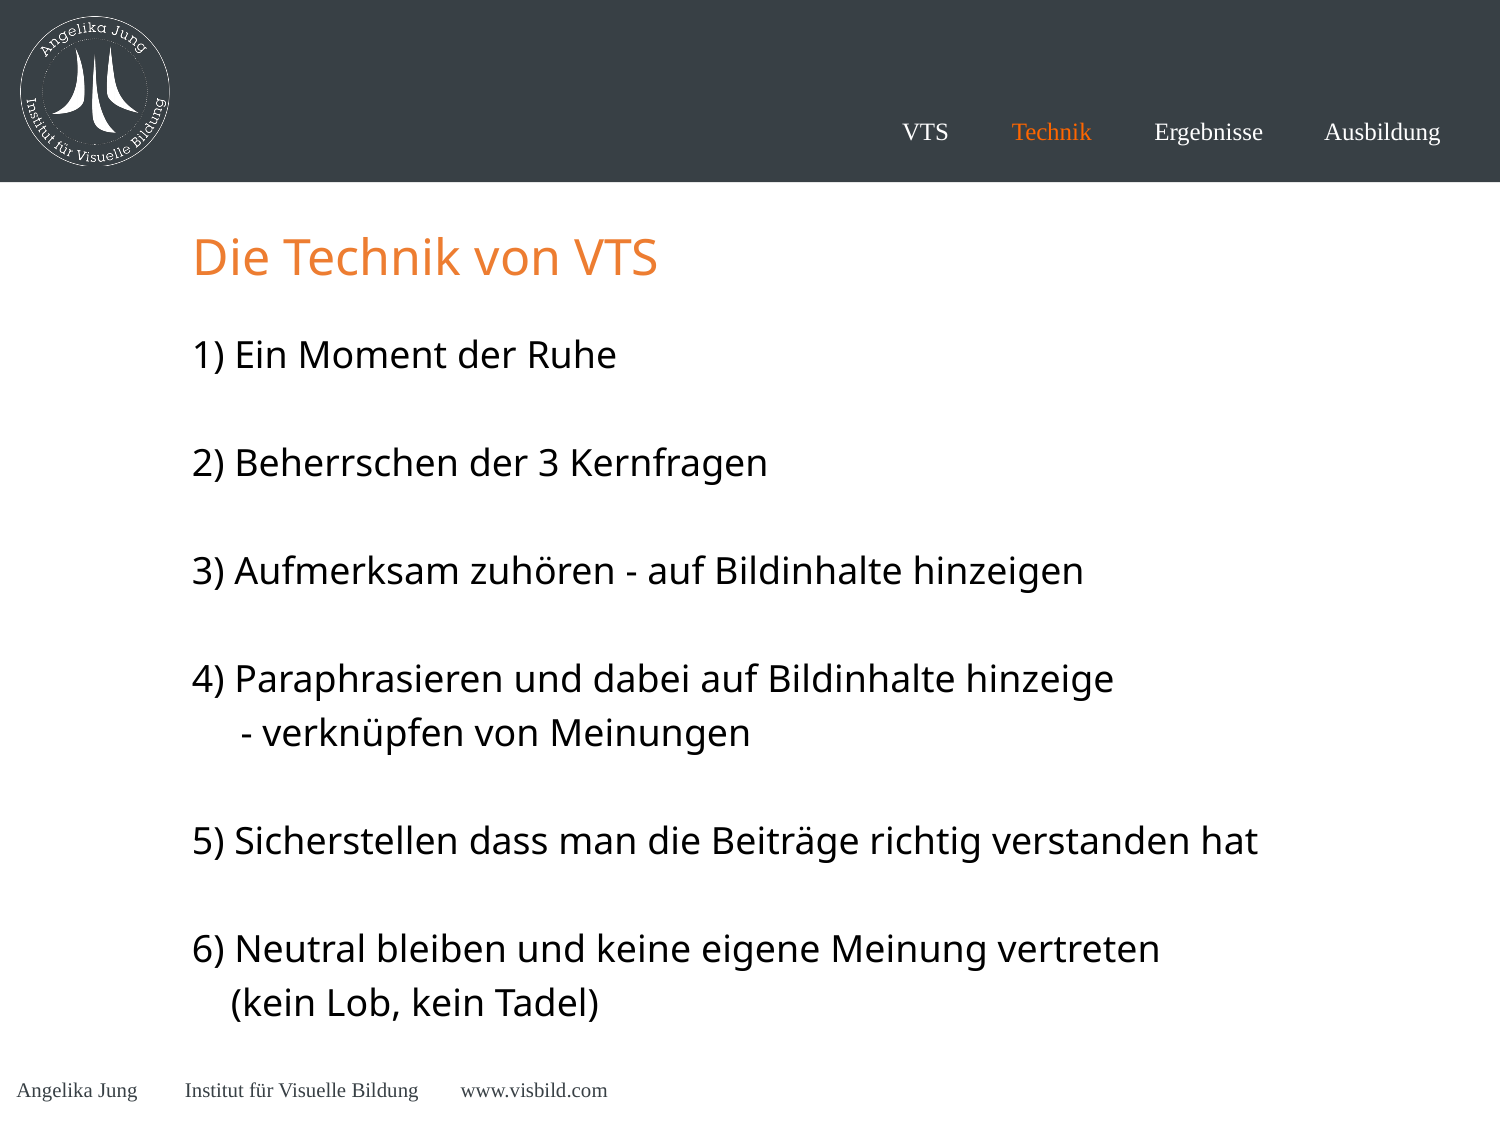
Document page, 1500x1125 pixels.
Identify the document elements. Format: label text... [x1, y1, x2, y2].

text_box VTS Technik Ergebnisse Ausbildung [349, 107, 1456, 153]
text_box 1) Ein Moment der Ruhe 2) Beherrschen der 3 Kernfragen 3) Aufmerksam zuhören - auf Bildinhalte hinzeigen 4) Paraphrasieren und dabei auf Bildinhalte hinzeige - verknüpfen von Meinungen 5) Sicherstellen dass man die Beiträge richtig verstanden hat 6) Neutral bleiben und keine eigene Meinung vertreten (kein Lob, kein Tadel) [177, 314, 1373, 1082]
picture [13, 8, 170, 166]
text_box Die Technik von VTS [177, 217, 1191, 293]
text_box Angelika Jung Institut für Visuelle Bildung www.visbild.com [1, 1069, 1466, 1109]
text_box [0, 0, 1500, 183]
